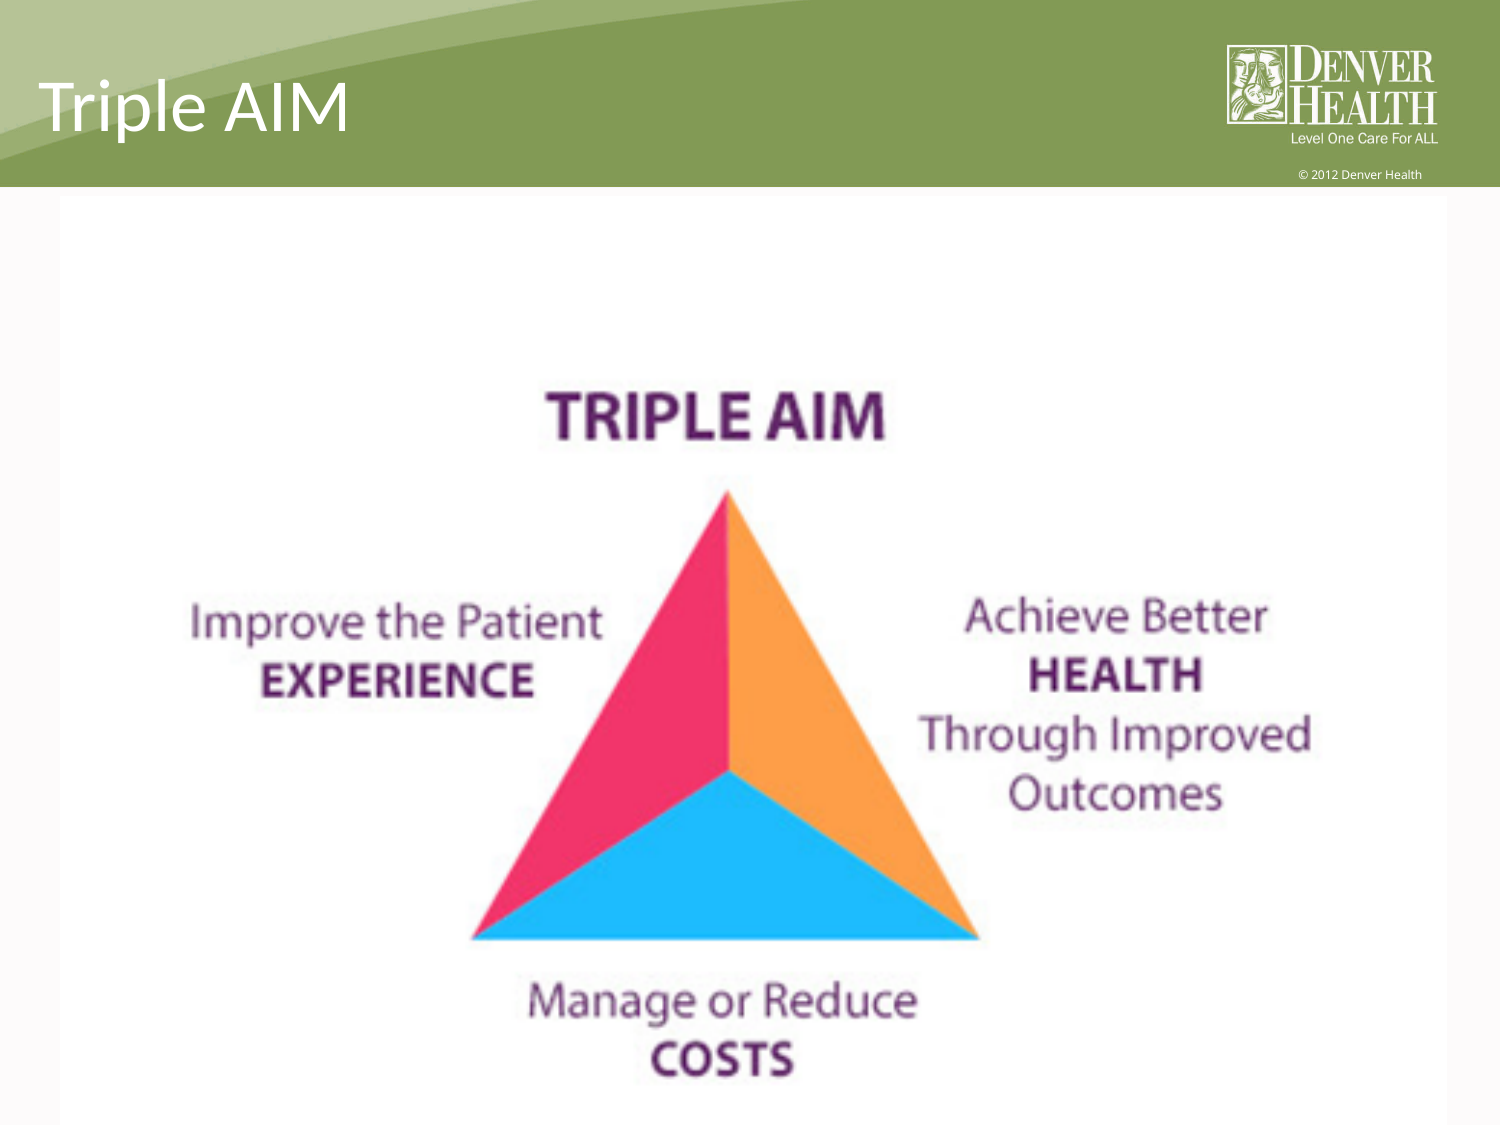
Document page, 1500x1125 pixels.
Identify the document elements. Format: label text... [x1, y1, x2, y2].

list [59, 195, 1447, 1125]
title Triple AIM [23, 41, 1176, 161]
picture [0, 0, 1500, 1125]
